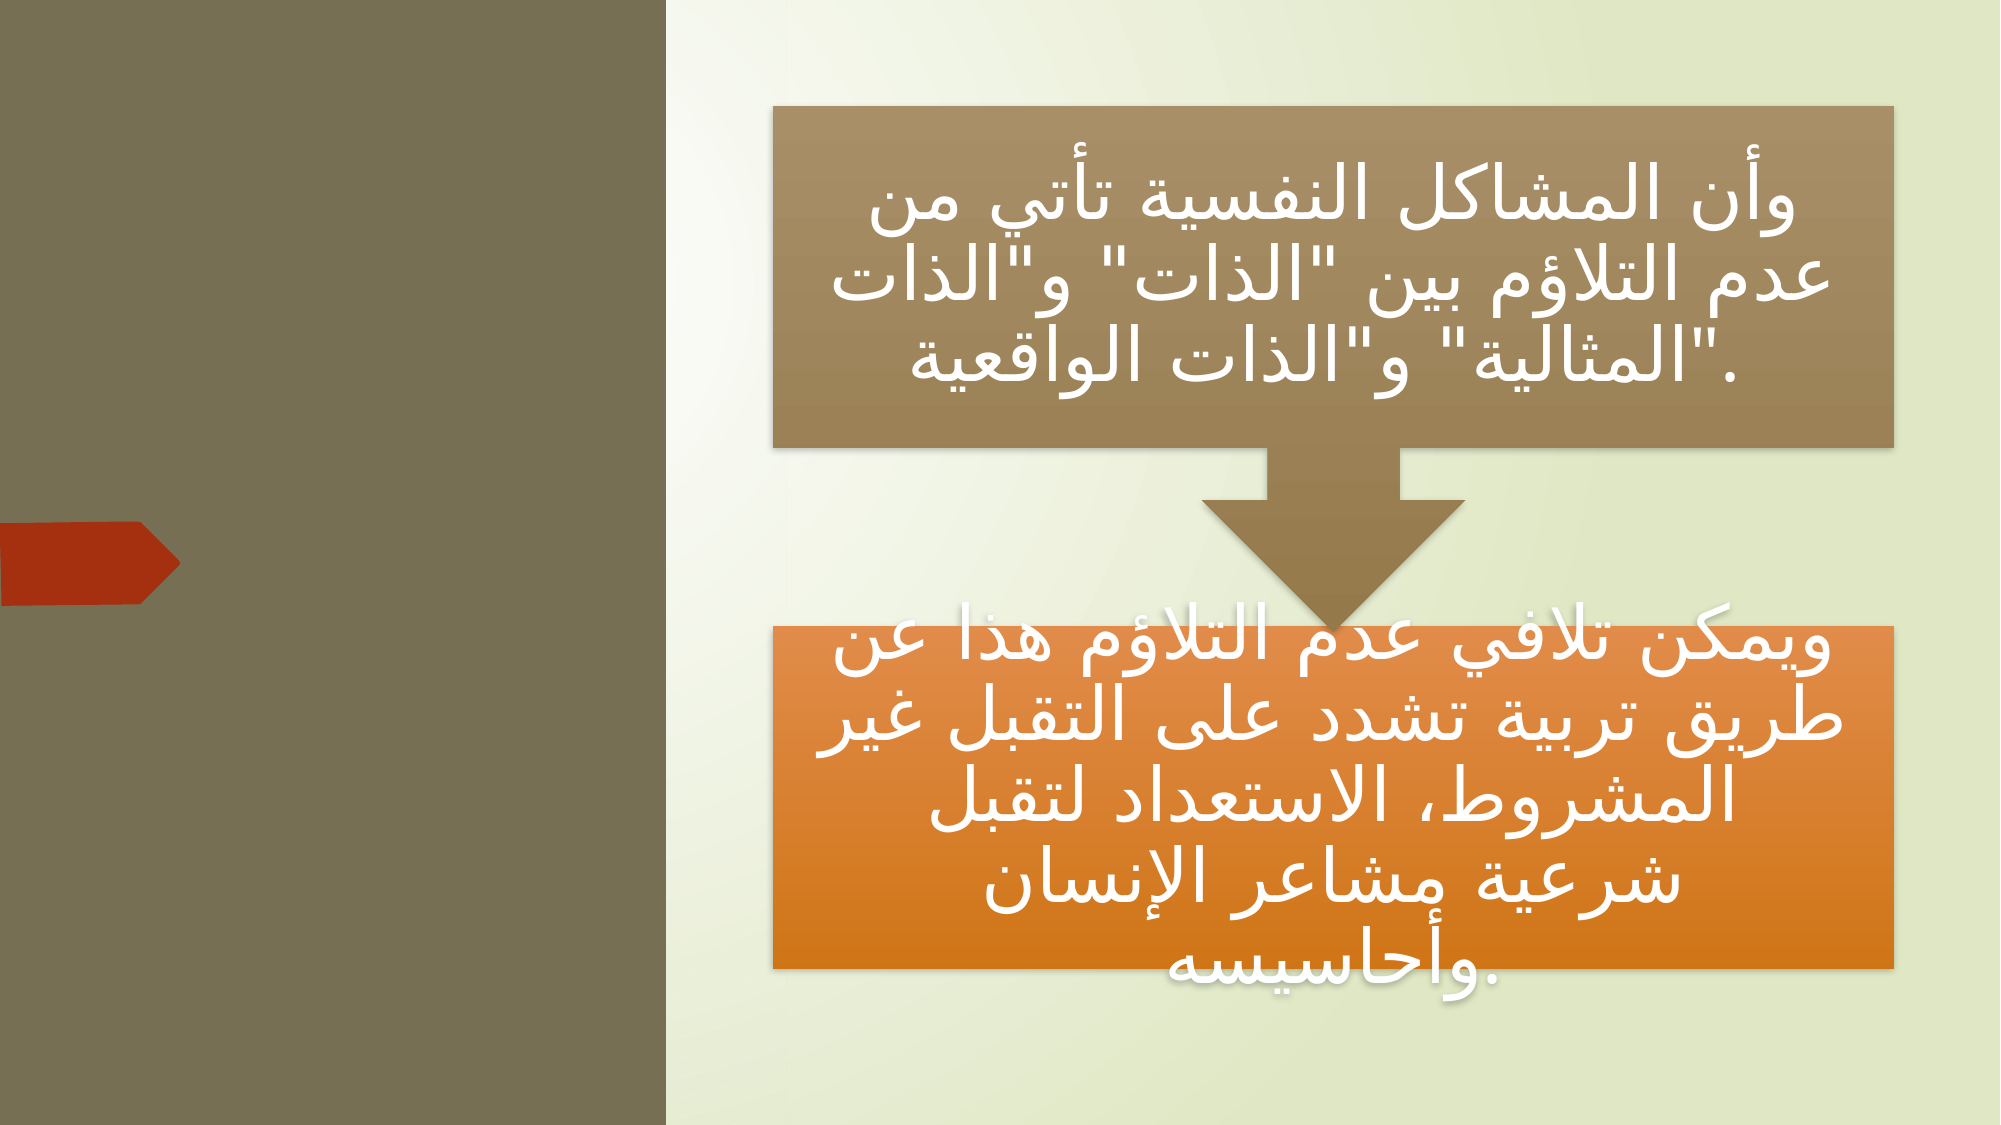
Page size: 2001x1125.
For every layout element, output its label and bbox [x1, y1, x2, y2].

text_box [0, 521, 181, 606]
text_box [785, 0, 2000, 1125]
list [772, 104, 1895, 970]
text_box [0, 0, 667, 1125]
